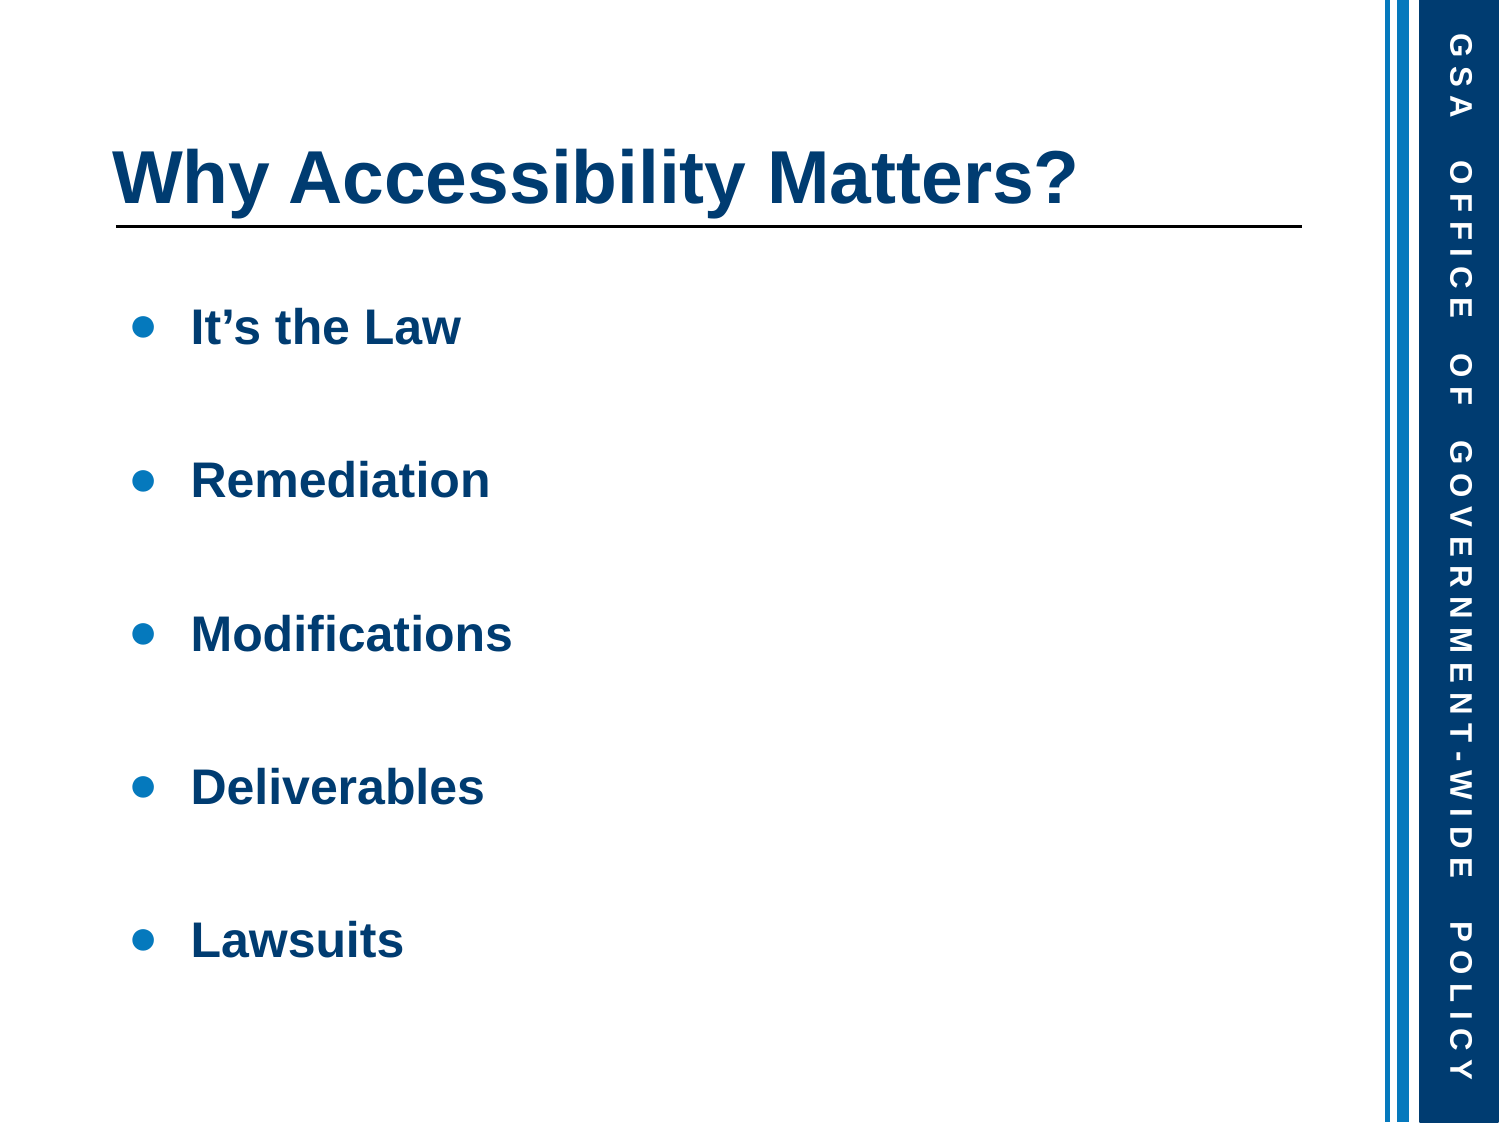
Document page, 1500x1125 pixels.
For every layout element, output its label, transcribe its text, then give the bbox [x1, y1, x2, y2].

list It’s the Law Remediation Modifications Deliverables Lawsuits [100, 234, 1299, 959]
title Why Accessibility Matters? [97, 40, 1302, 234]
